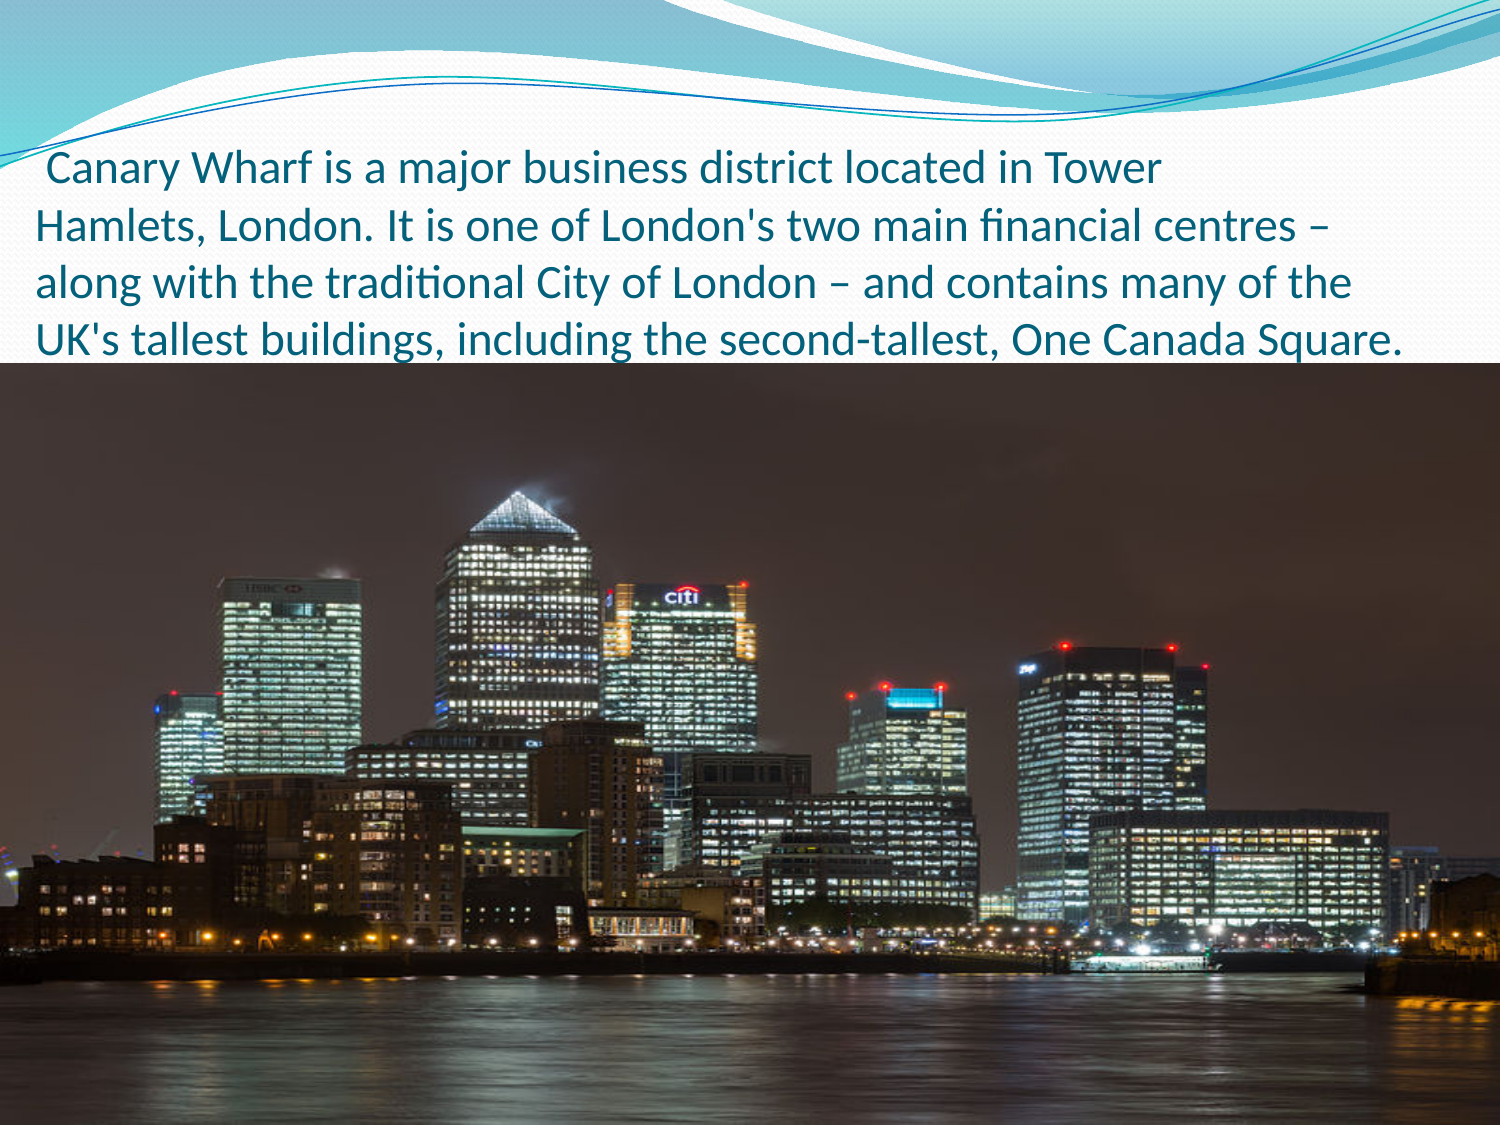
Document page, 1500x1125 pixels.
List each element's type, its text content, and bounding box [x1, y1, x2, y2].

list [0, 362, 1500, 1125]
title Canary Wharf is a major business district located in Tower Hamlets, London. It is one of London's two main financial centres – along with the traditional City of London – and contains many of the UK's tallest buildings, including the second-tallest, One Canada Square. [35, 58, 1421, 362]
